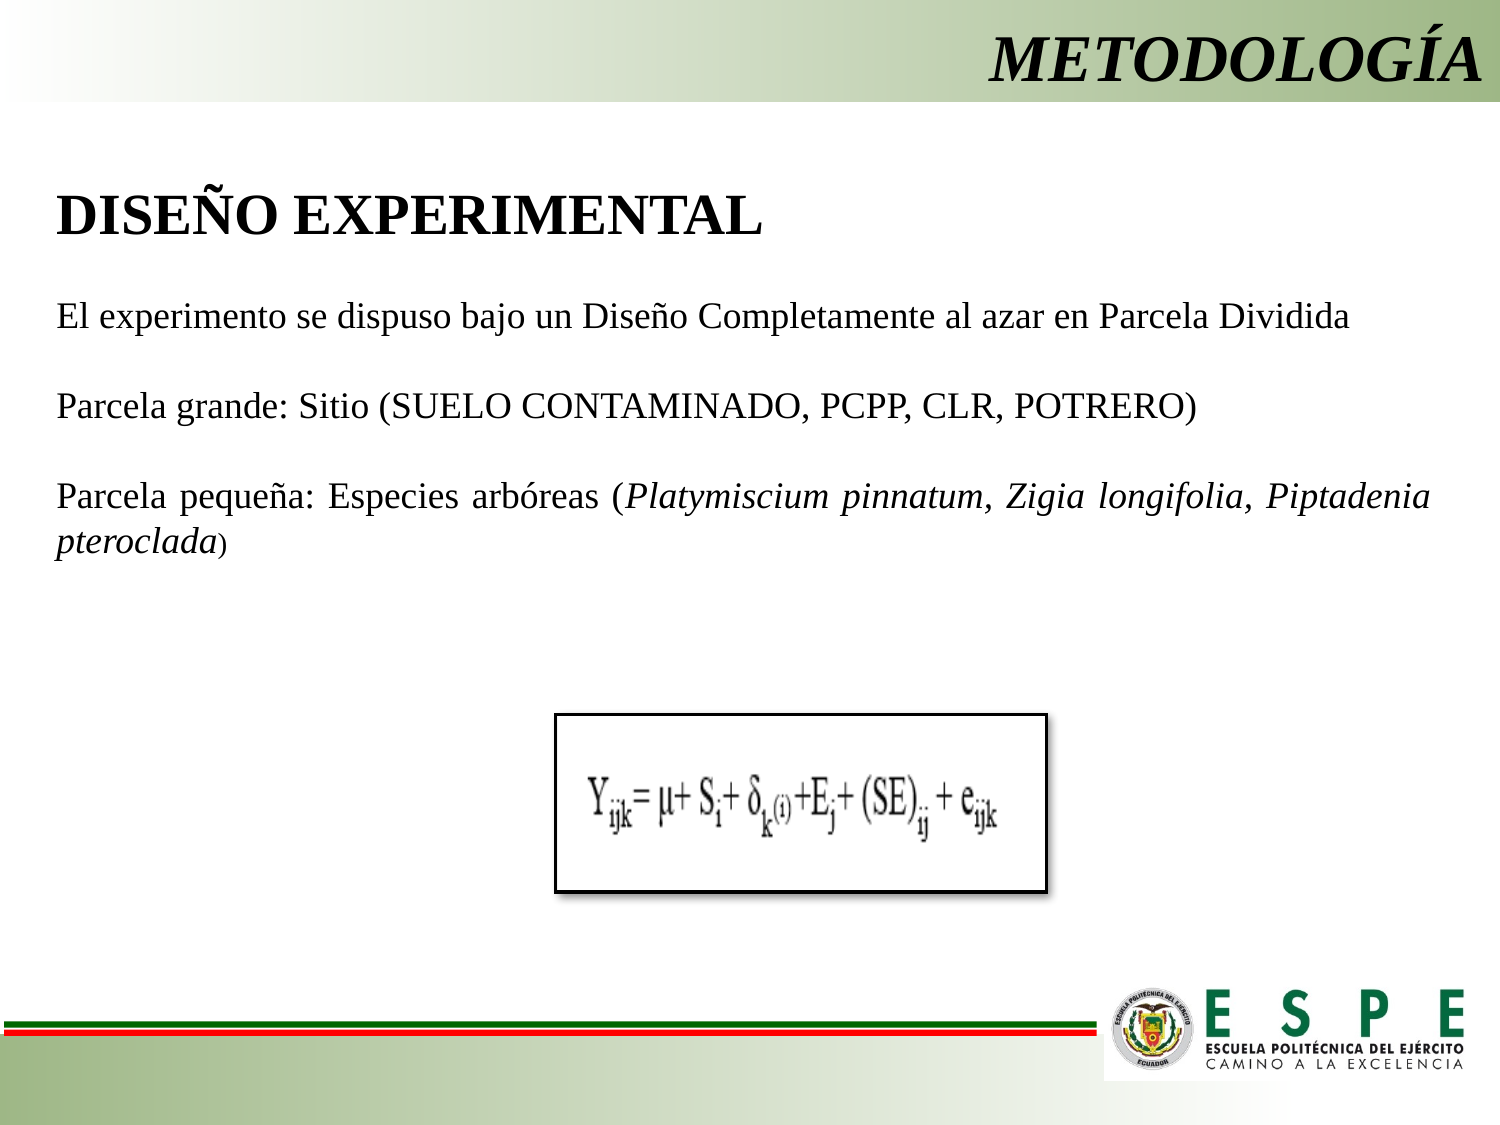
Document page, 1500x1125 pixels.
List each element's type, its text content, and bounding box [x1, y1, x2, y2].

picture [1104, 976, 1483, 1081]
list DISEÑO EXPERIMENTAL El experimento se dispuso bajo un Diseño Completamente al azar en Parcela Dividida Parcela grande: Sitio (SUELO CONTAMINADO, PCPP, CLR, POTRERO) Parcela pequeña: Especies arbóreas (Platymiscium pinnatum, Zigia longifolia, Piptadenia pteroclada) [41, 160, 1447, 617]
picture [557, 715, 1046, 891]
title METODOLOGÍA [102, 0, 1500, 94]
